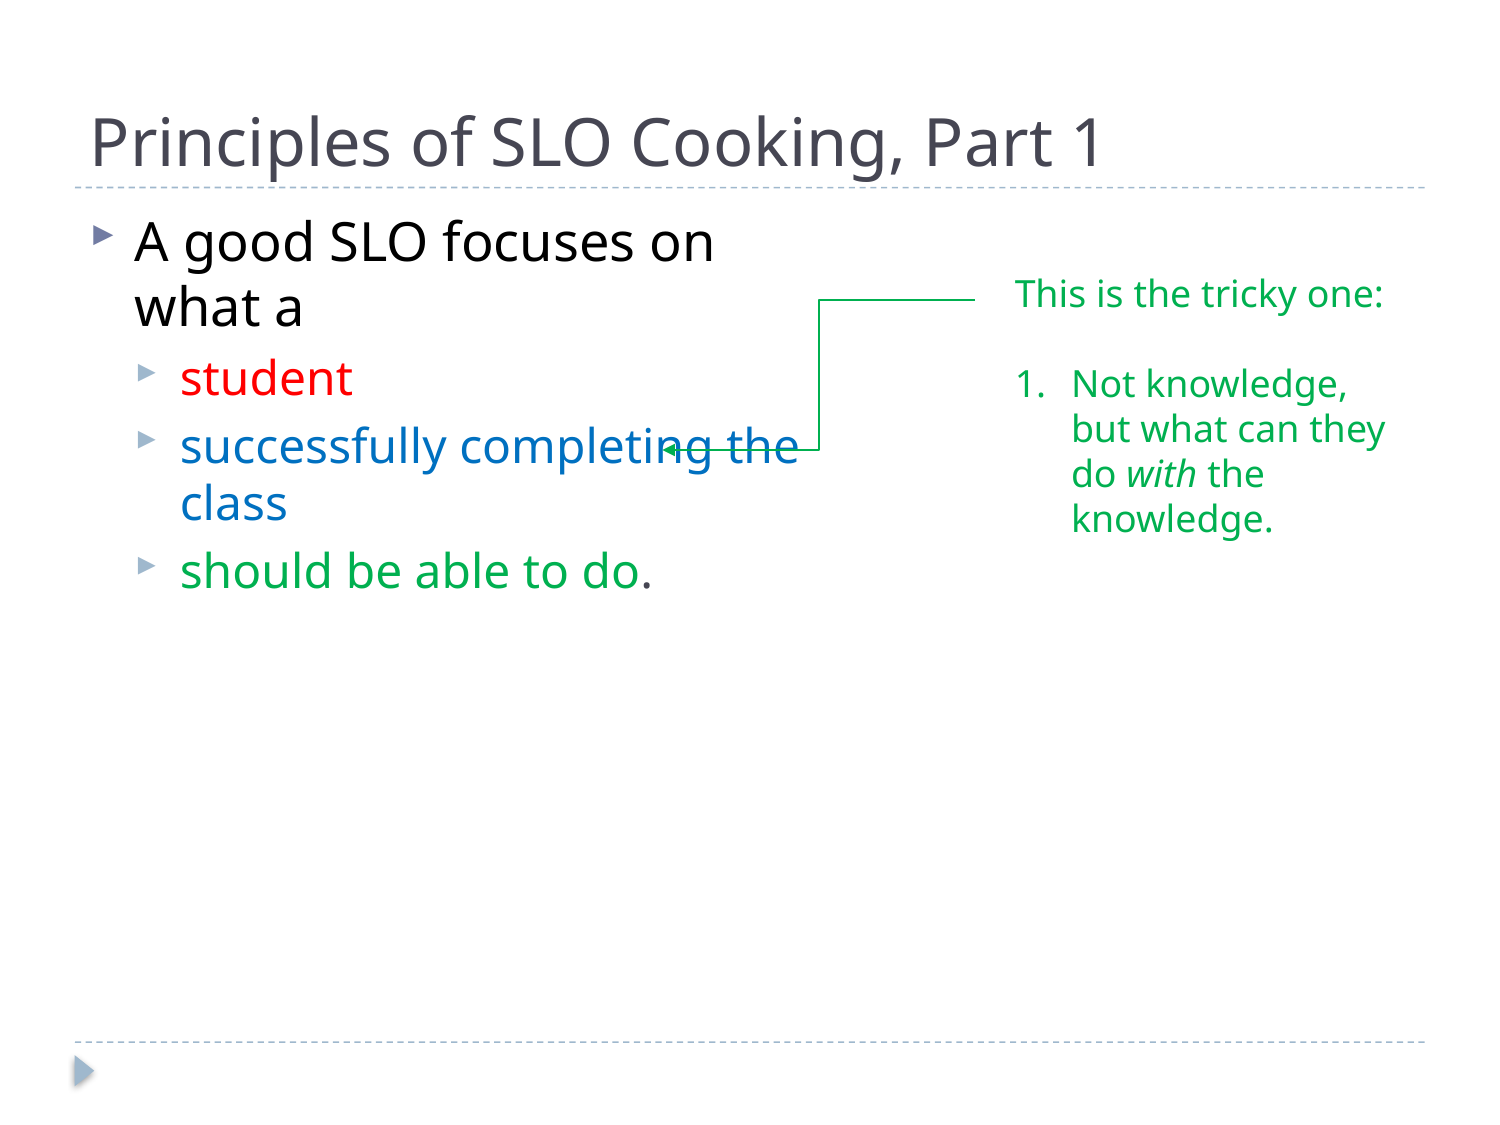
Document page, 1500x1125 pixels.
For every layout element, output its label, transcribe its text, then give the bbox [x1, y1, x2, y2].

list A good SLO focuses on what a student successfully completing the class should be able to do. [75, 200, 863, 988]
title Principles of SLO Cooking, Part 1 [75, 24, 1425, 188]
text_box This is the tricky one: Not knowledge, but what can they do with the knowledge. [999, 262, 1425, 593]
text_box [662, 299, 976, 451]
